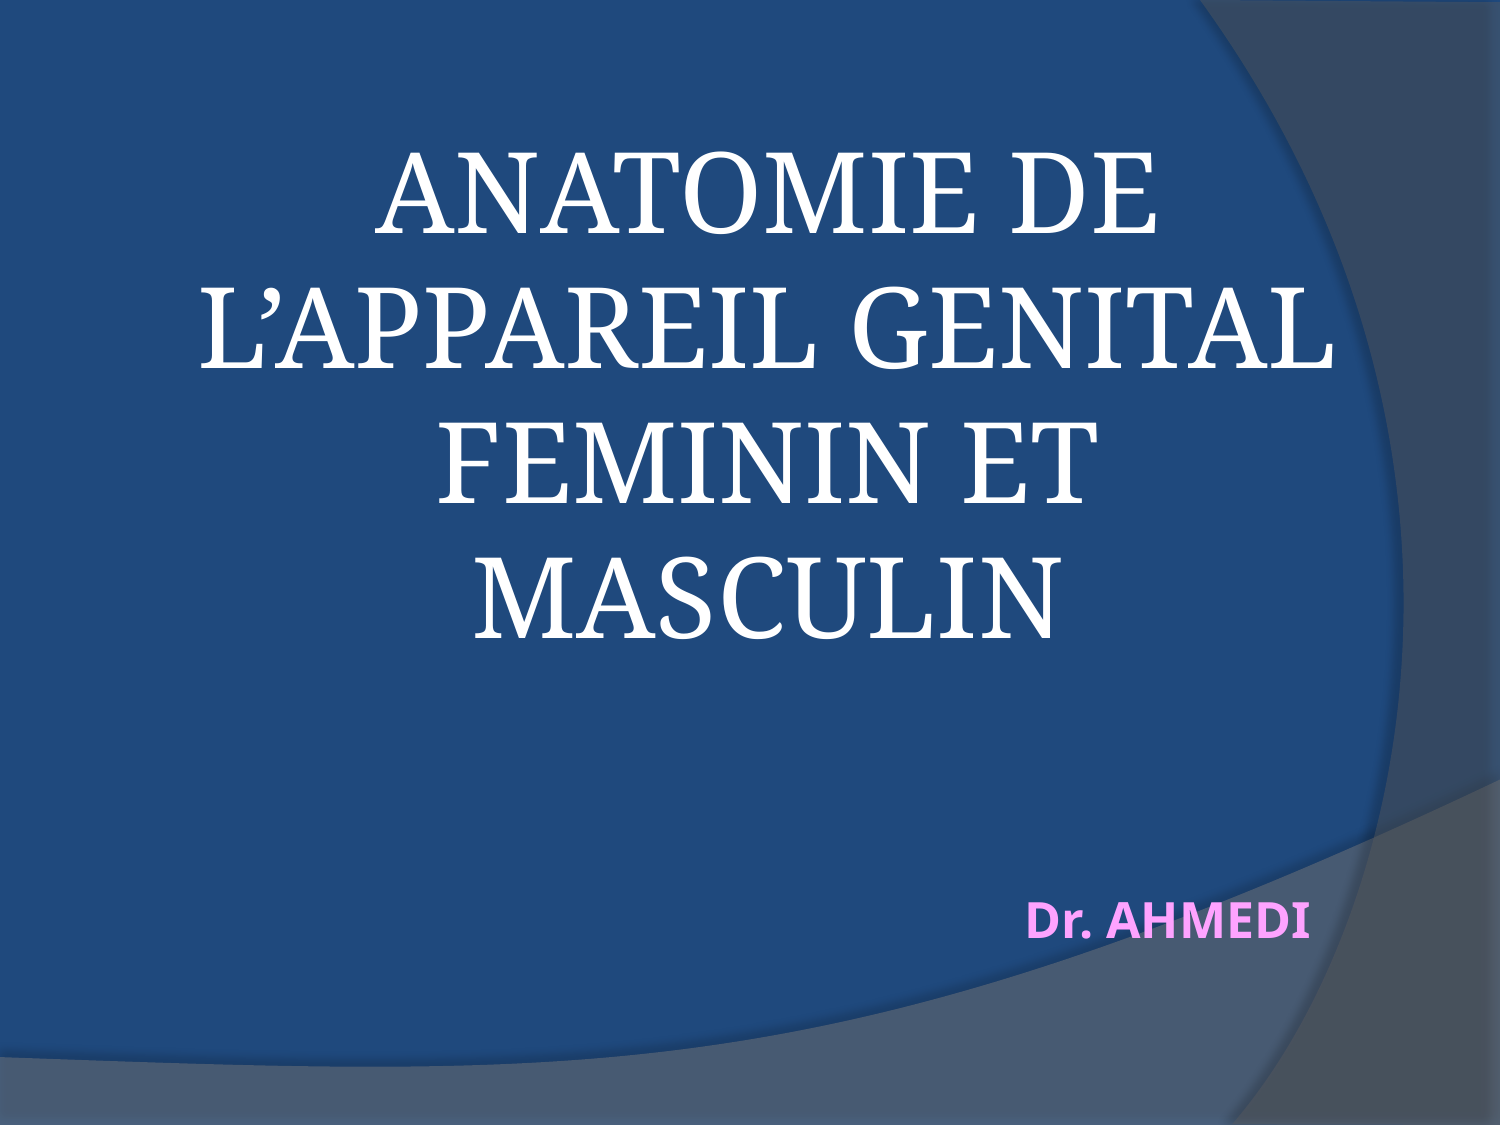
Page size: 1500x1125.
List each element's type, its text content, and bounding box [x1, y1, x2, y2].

text_box ANATOMIE DE L’APPAREIL GENITAL FEMININ ET MASCULIN [123, 113, 1412, 669]
text_box Dr. AHMEDI [1009, 881, 1339, 957]
